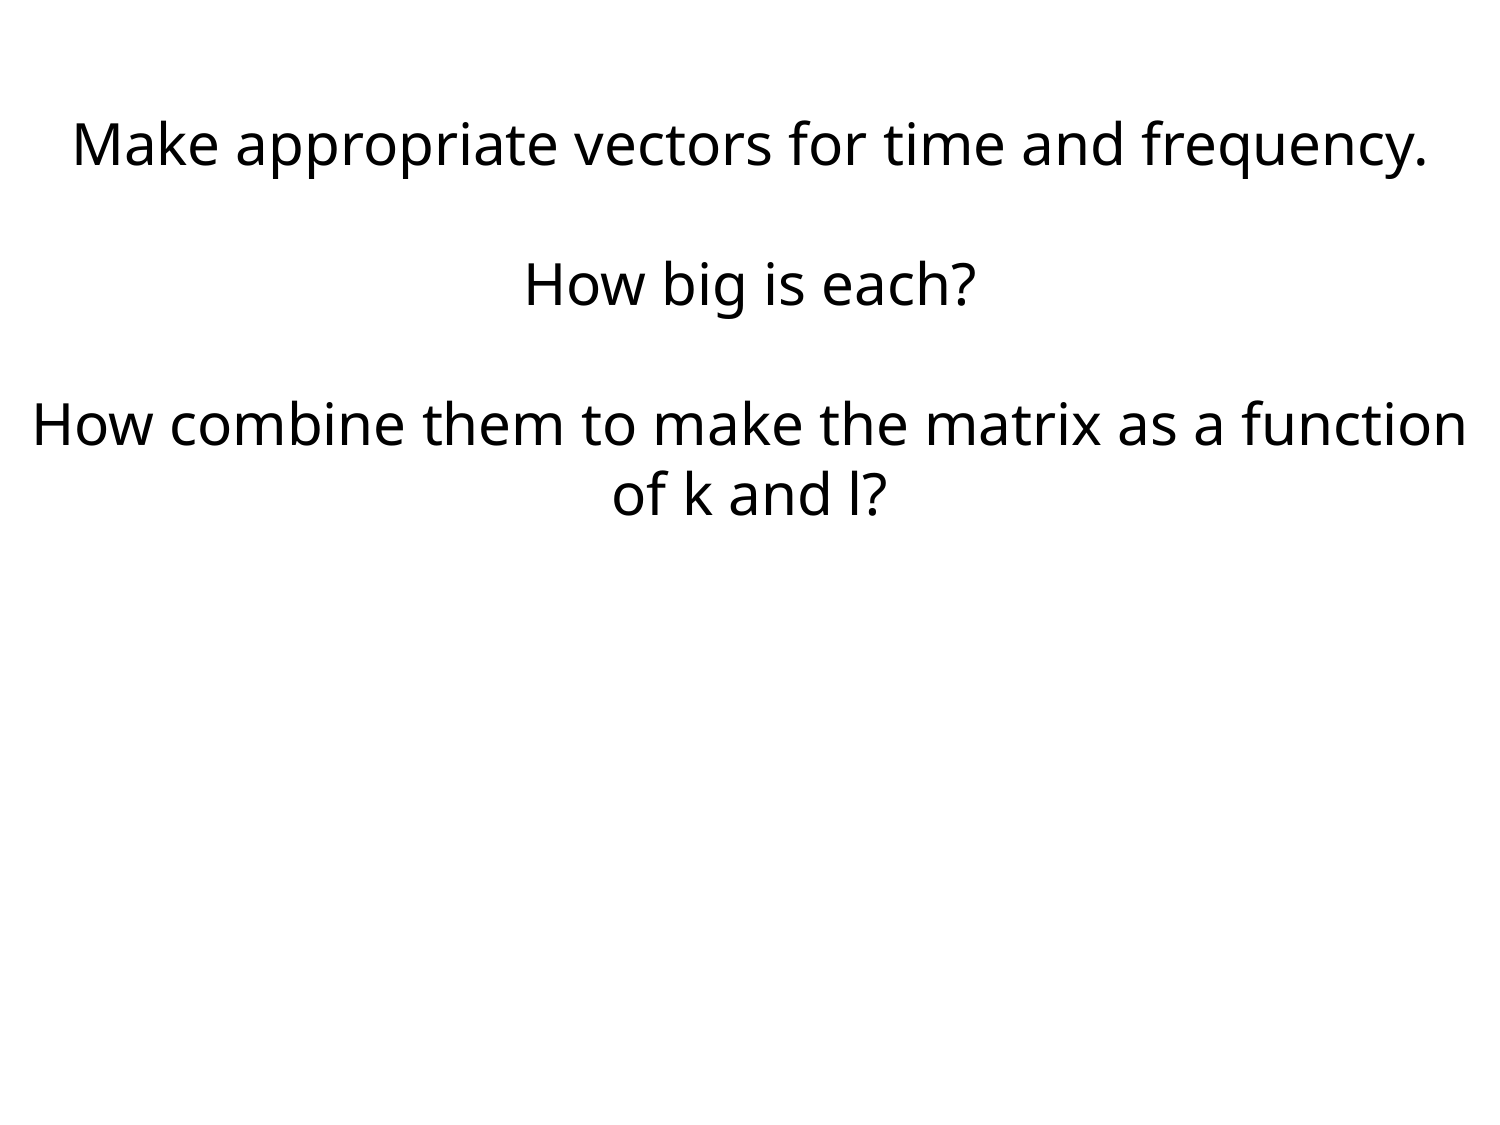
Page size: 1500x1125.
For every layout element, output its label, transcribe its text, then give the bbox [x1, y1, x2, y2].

text_box Make appropriate vectors for time and frequency. How big is each? How combine them to make the matrix as a function of k and l? [0, 99, 1500, 605]
